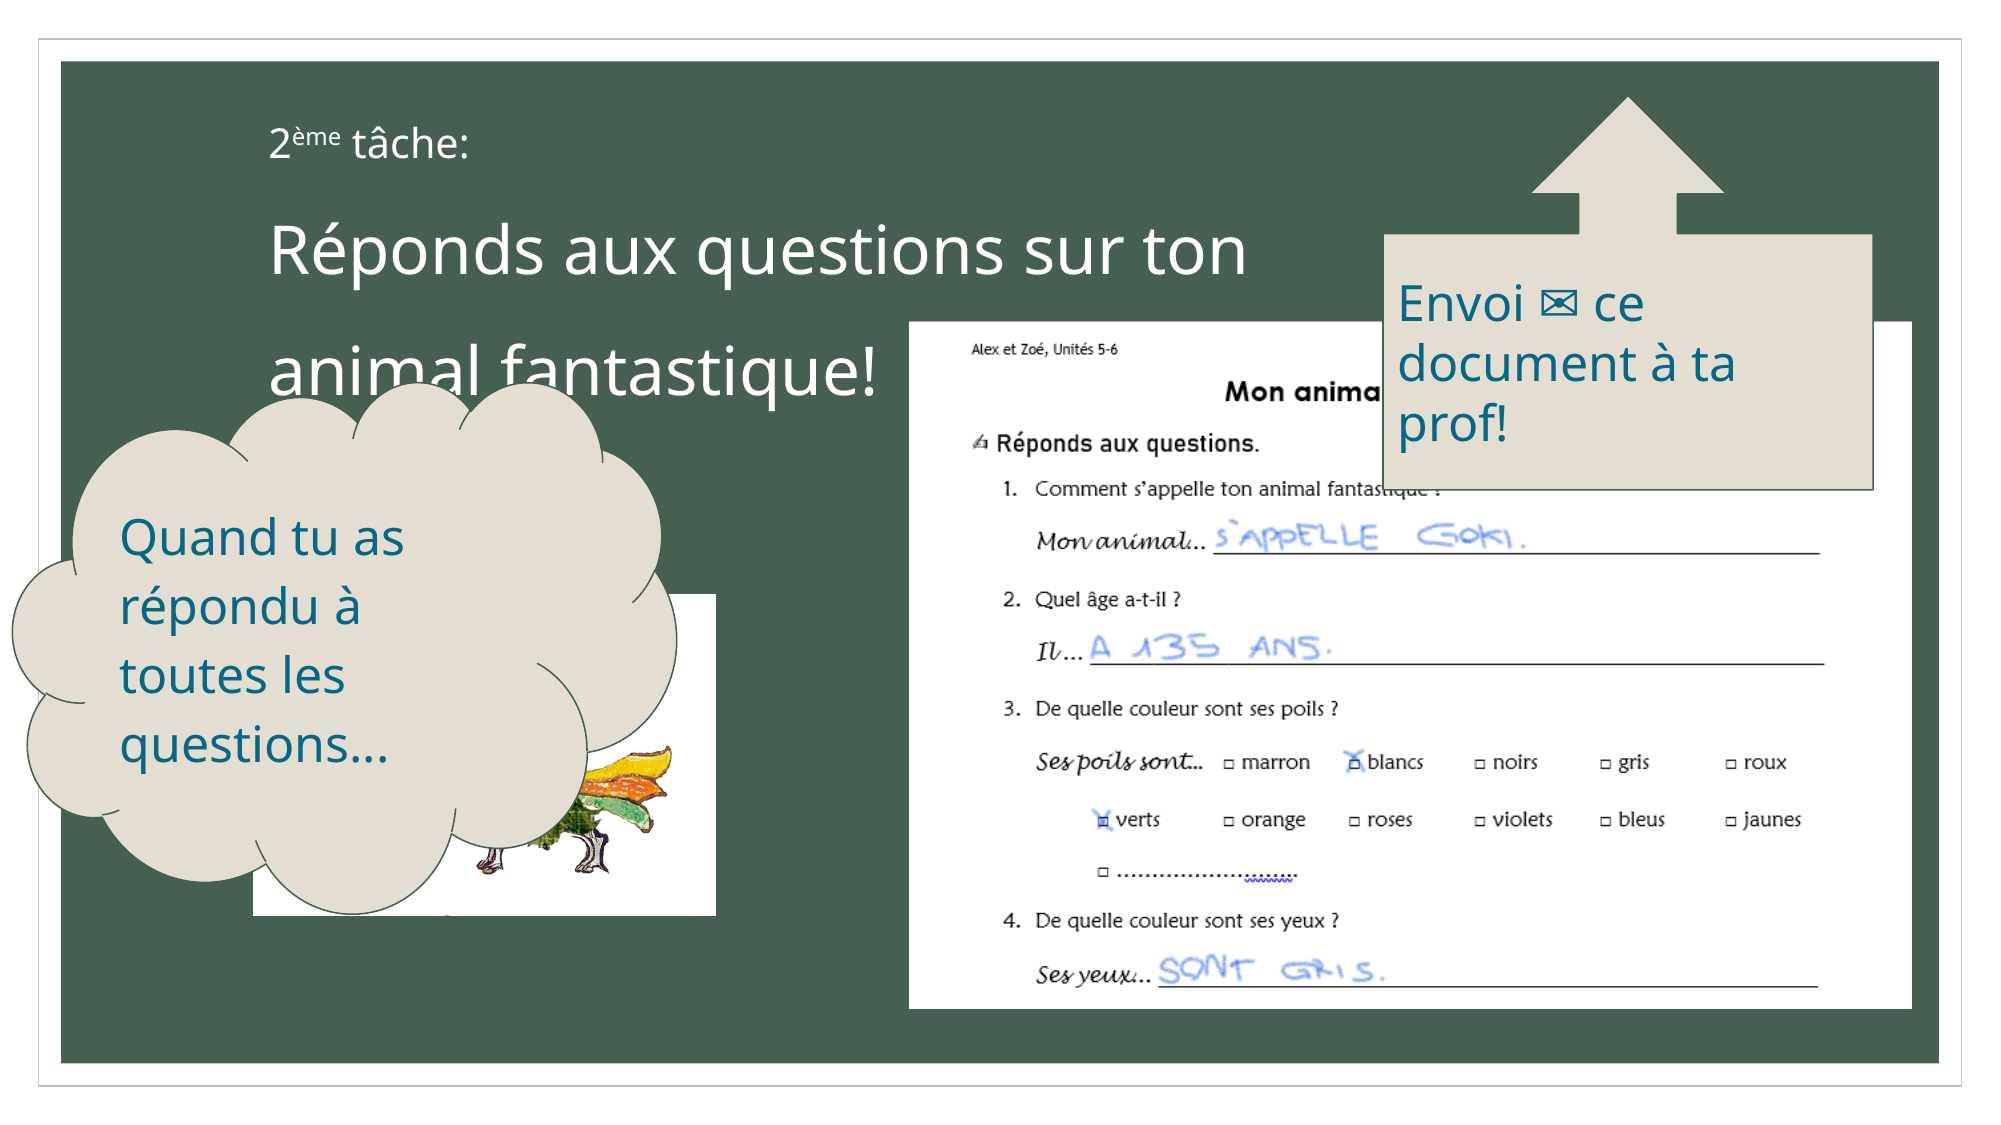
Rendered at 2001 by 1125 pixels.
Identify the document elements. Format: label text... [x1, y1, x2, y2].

picture [267, 601, 281, 620]
text_box Envoi ✉ ce document à ta prof! [1383, 95, 1874, 283]
title 2ème tâche: Réponds aux questions sur ton animal fantastique! [253, 68, 1493, 433]
picture [252, 681, 261, 689]
picture [252, 594, 717, 916]
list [909, 284, 1912, 1009]
text_box Quand tu as répondu à toutes les questions... [12, 382, 668, 883]
